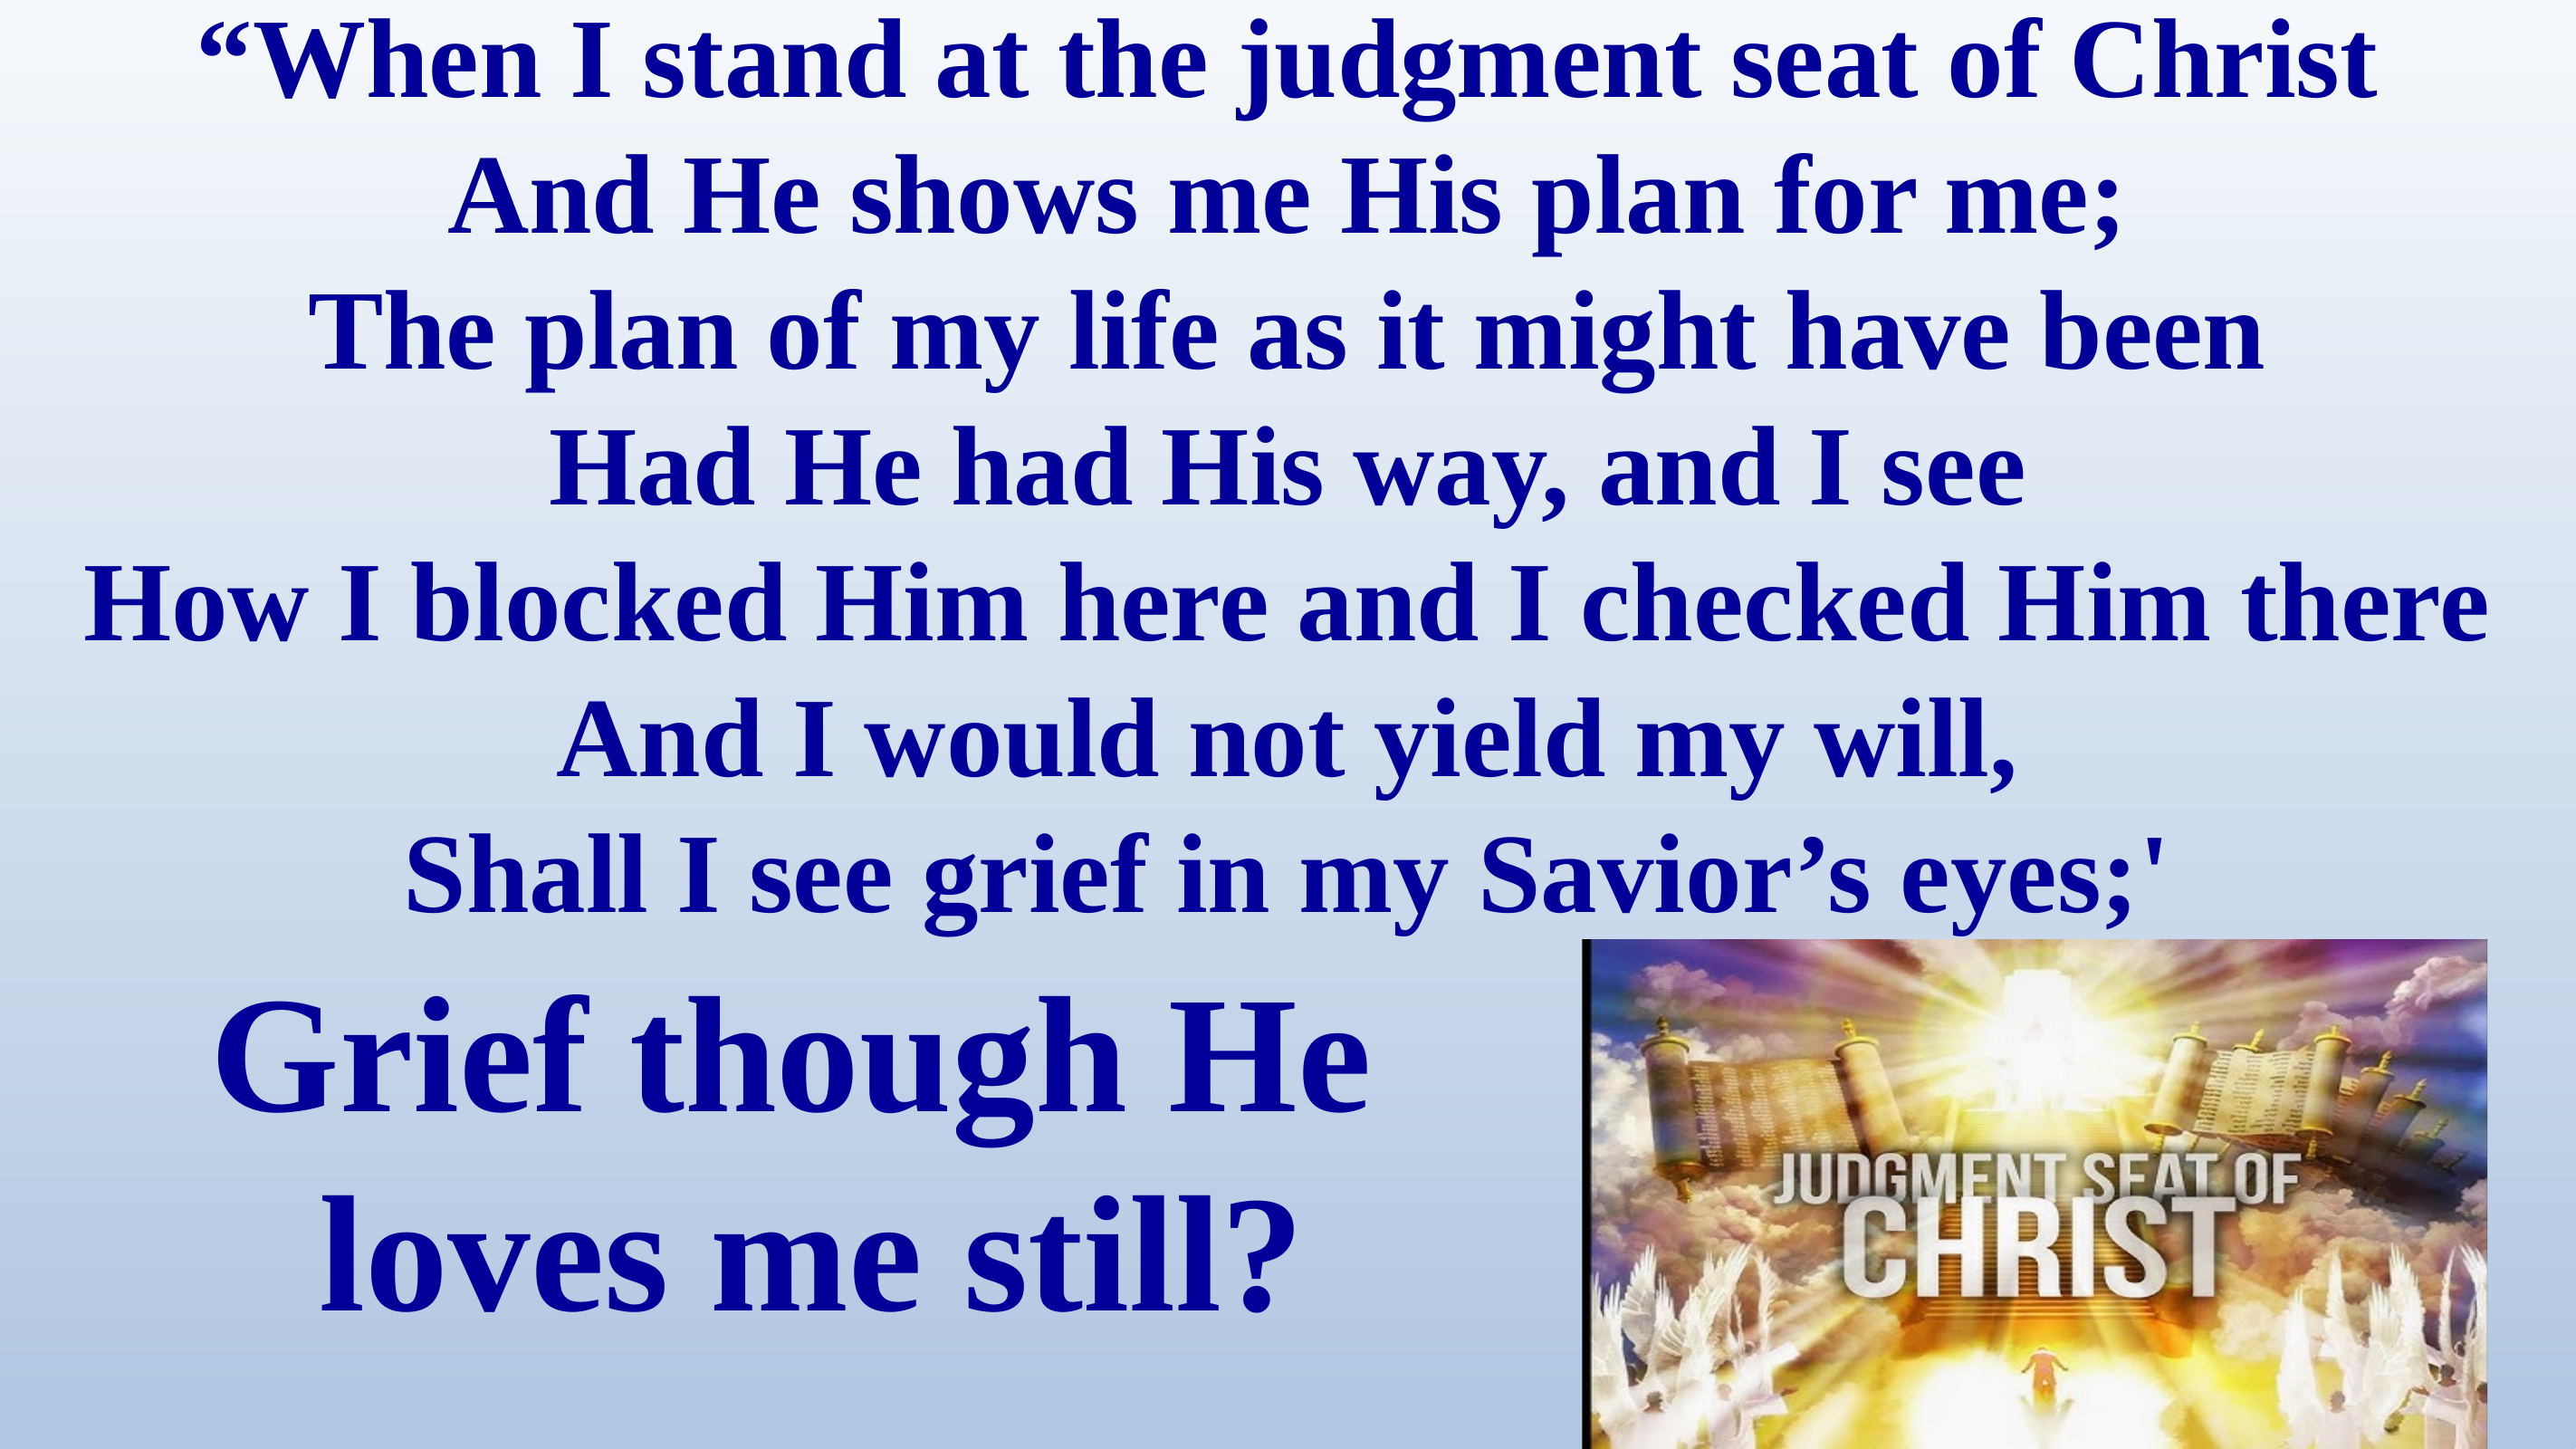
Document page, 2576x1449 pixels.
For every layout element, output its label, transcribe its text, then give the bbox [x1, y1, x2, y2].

text_box Grief though He loves me still? [8, 939, 1579, 1351]
text_box “When I stand at the judgment seat of Christ And He shows me His plan for me; The plan of my life as it might have been Had He had His way, and I see How I blocked Him here and I checked Him there And I would not yield my will, Shall I see grief in my Savior’s eyes;' [8, 0, 2567, 1078]
picture [1581, 939, 2488, 1449]
